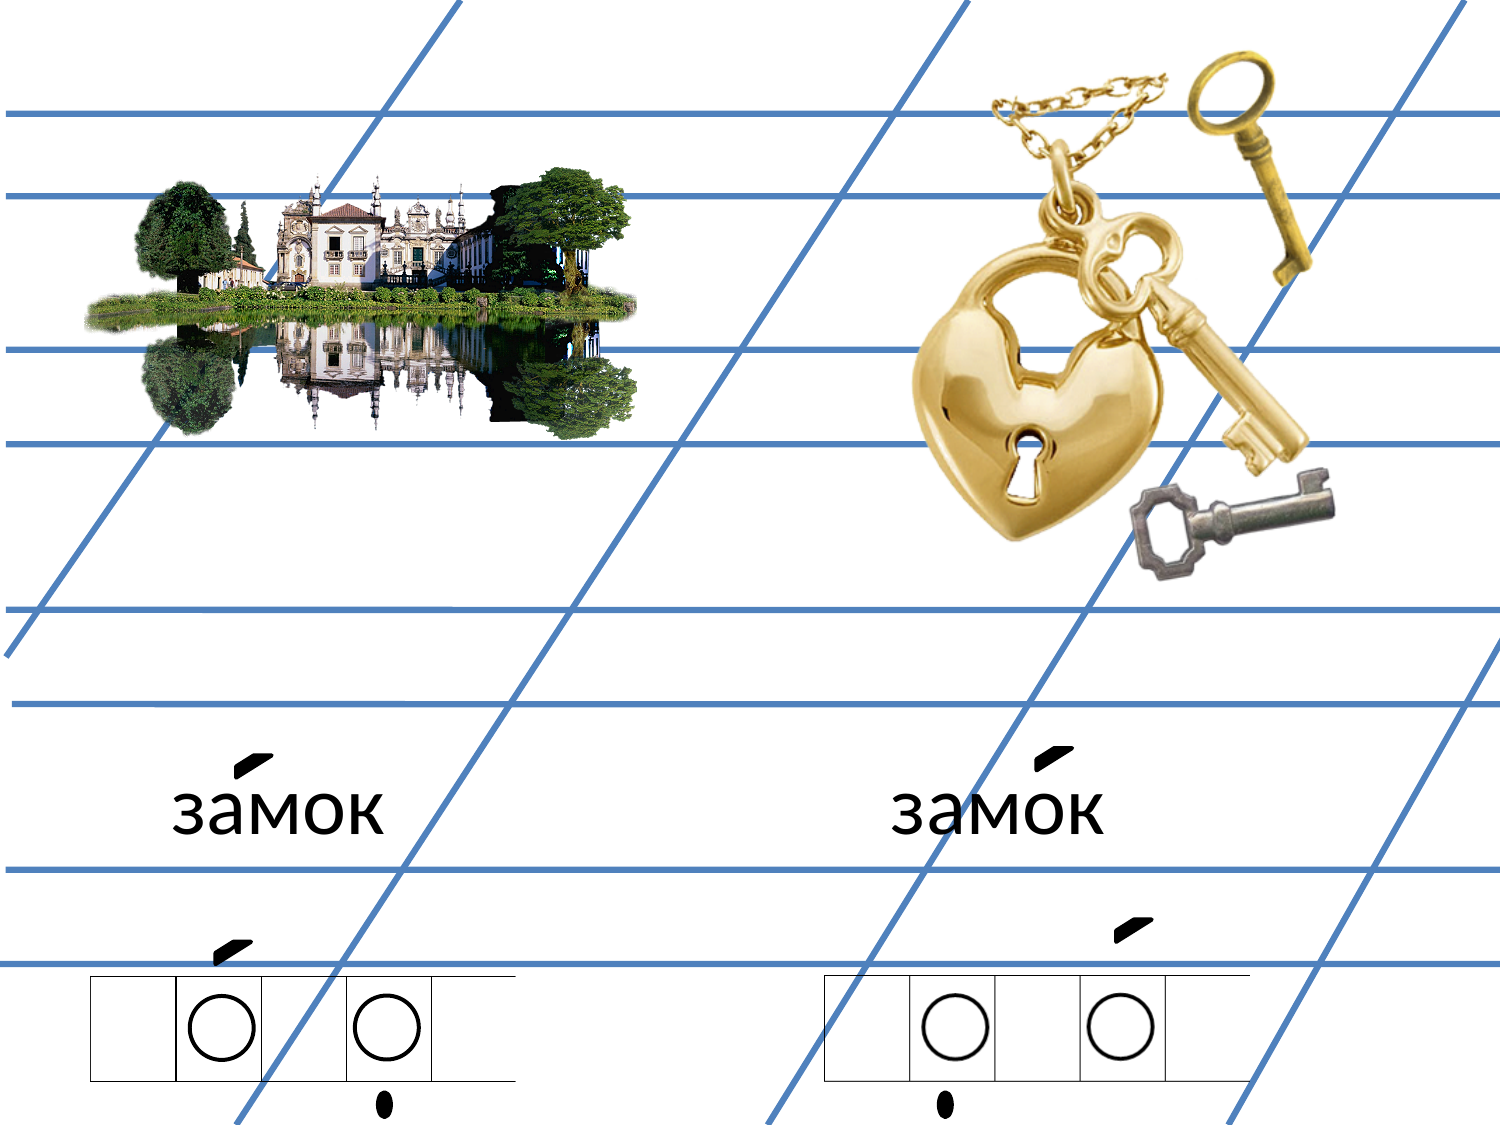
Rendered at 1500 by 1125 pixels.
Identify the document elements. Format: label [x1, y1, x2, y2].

text_box [0, 0, 1500, 1125]
picture [897, 24, 1360, 585]
picture [823, 975, 1250, 1106]
picture [90, 975, 516, 1105]
picture [84, 164, 640, 445]
